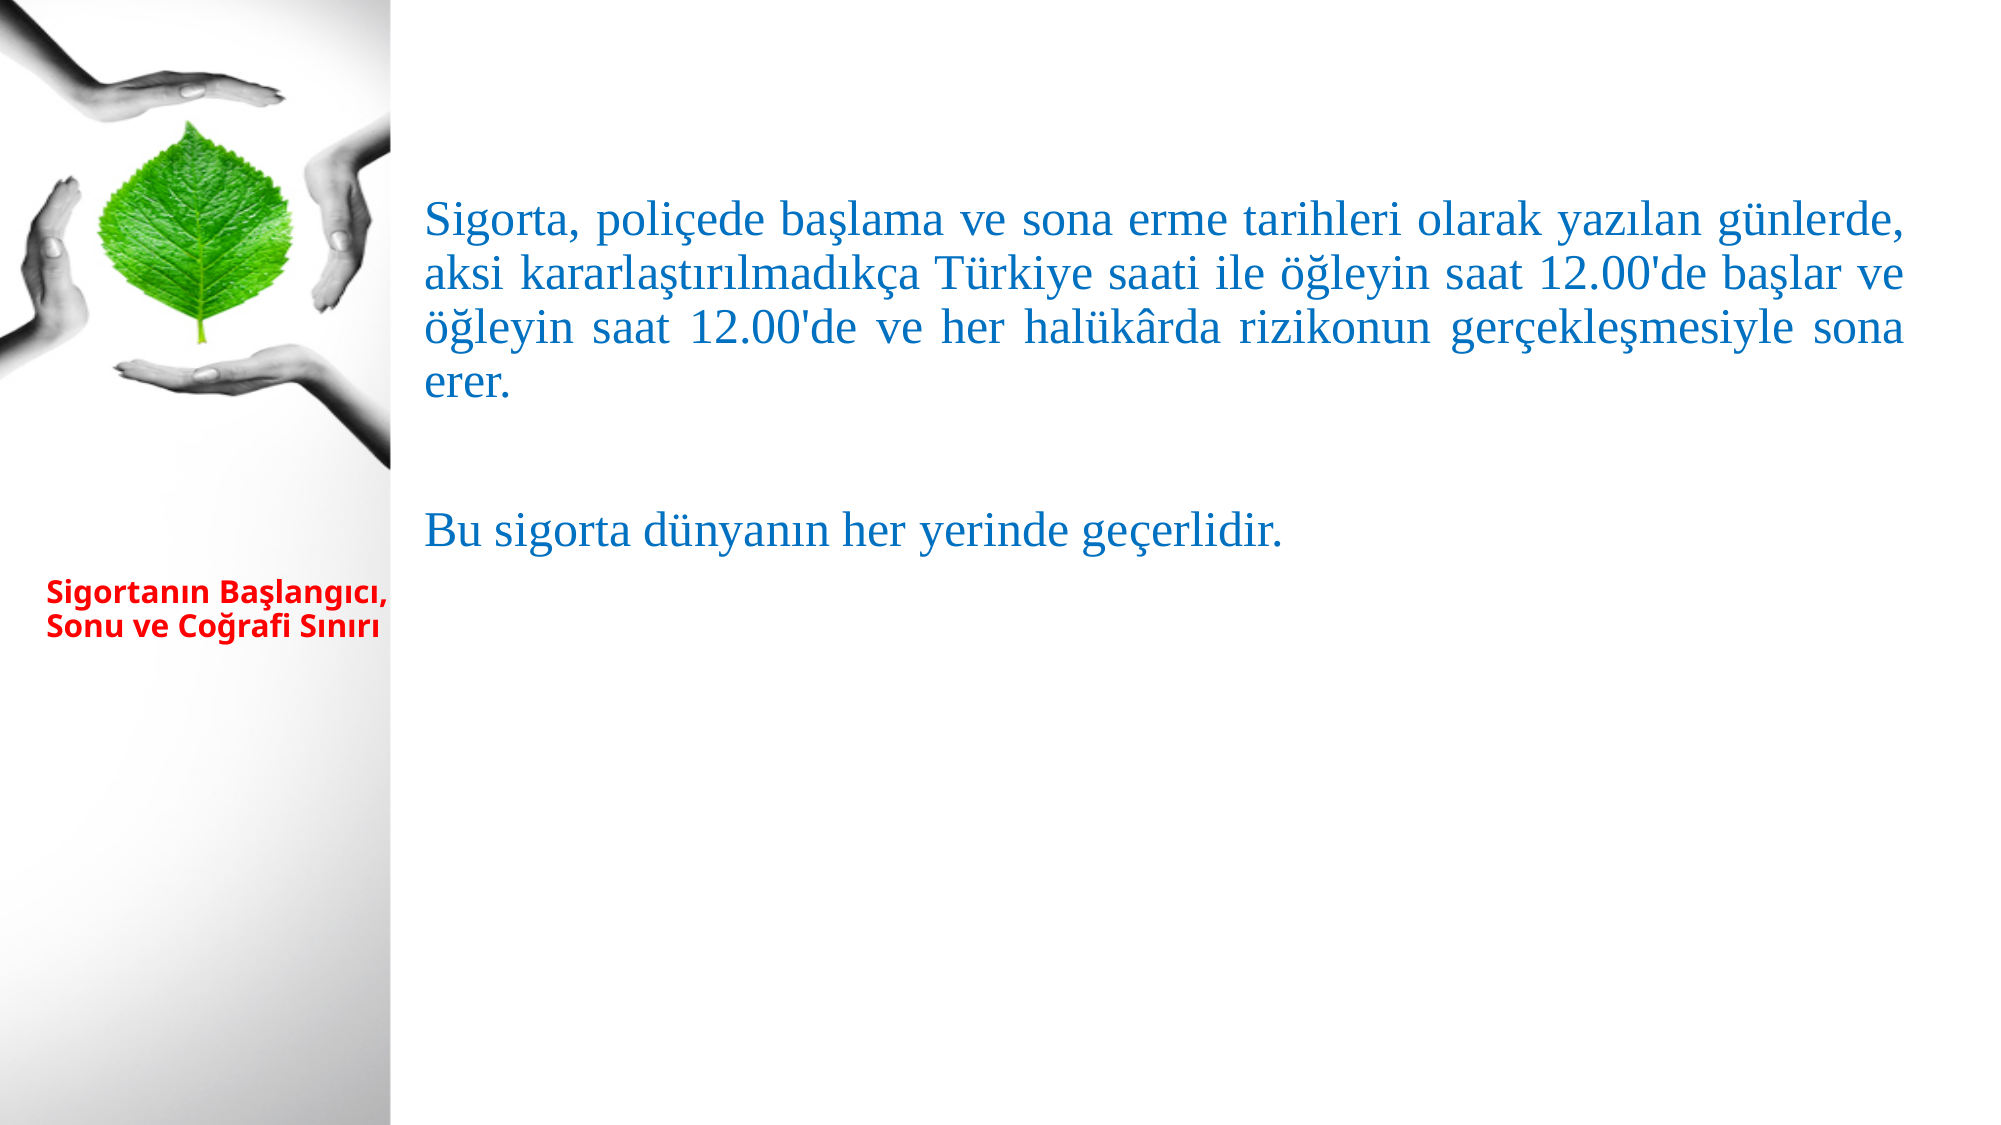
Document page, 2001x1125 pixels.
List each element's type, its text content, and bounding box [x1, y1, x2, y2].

list Sigorta, poliçede başlama ve sona erme tarihleri olarak yazılan günlerde, aksi kararlaştırılmadıkça Türkiye saati ile öğleyin saat 12.00'de başlar ve öğleyin saat 12.00'de ve her halükârda rizikonun gerçekleşmesiyle sona erer. Bu sigorta dünyanın her yerinde geçerlidir. [409, 184, 1922, 838]
title Sigortanın Başlangıcı, Sonu ve Coğrafi Sınırı [31, 551, 409, 670]
picture [0, 0, 2001, 1125]
